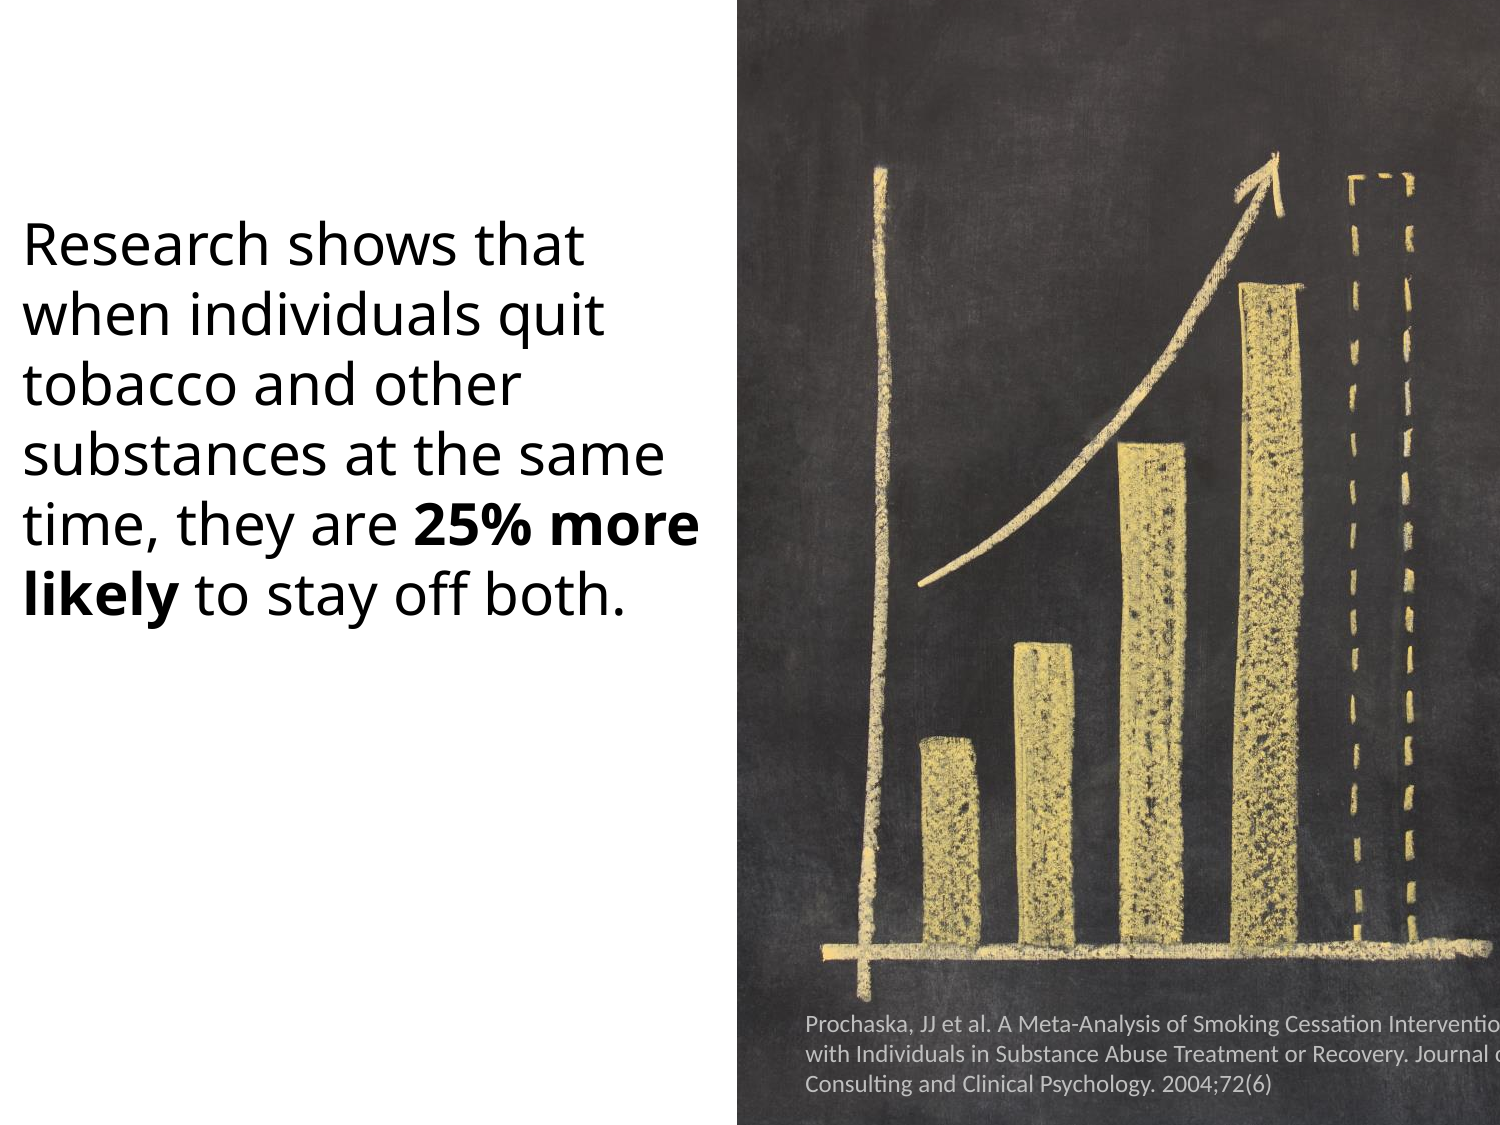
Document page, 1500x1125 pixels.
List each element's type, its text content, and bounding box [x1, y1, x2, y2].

picture [737, 0, 1500, 1125]
title Research shows that when individuals quit tobacco and other substances at the same time, they are 25% more likely to stay off both. [7, 0, 732, 975]
